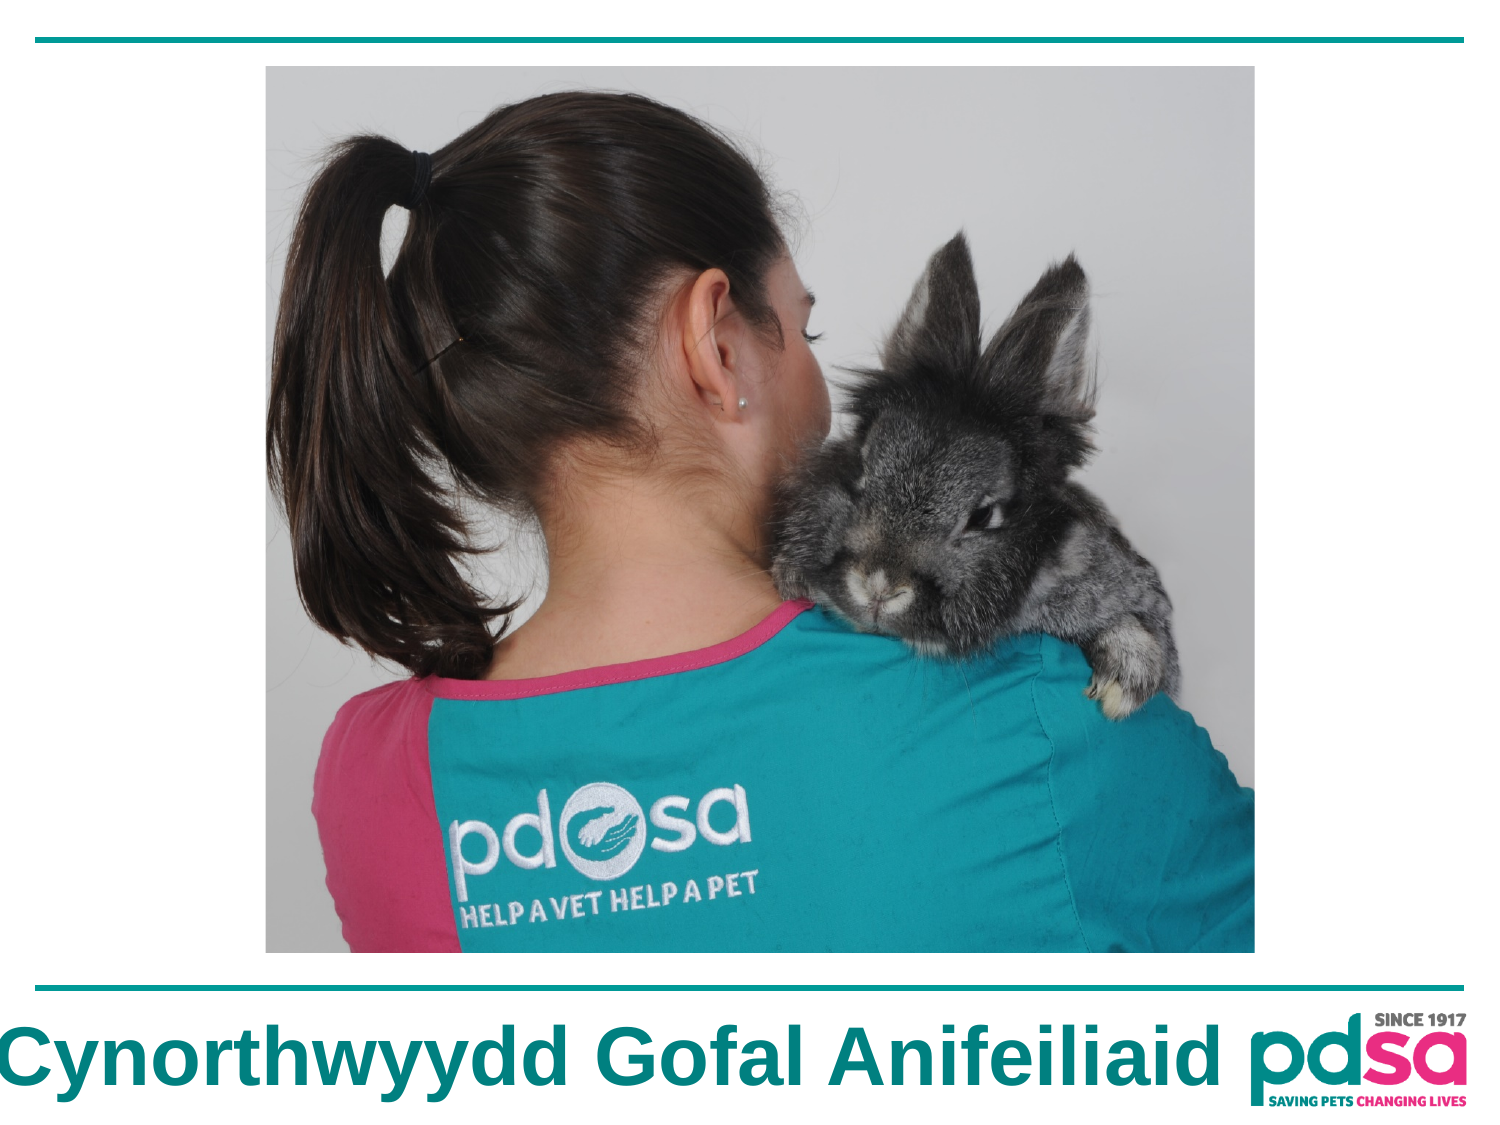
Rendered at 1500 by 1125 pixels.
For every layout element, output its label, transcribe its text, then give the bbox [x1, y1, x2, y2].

picture [1245, 1007, 1471, 1111]
text_box Cynorthwyydd Gofal Anifeiliaid [0, 994, 1255, 1110]
picture [265, 66, 1256, 953]
